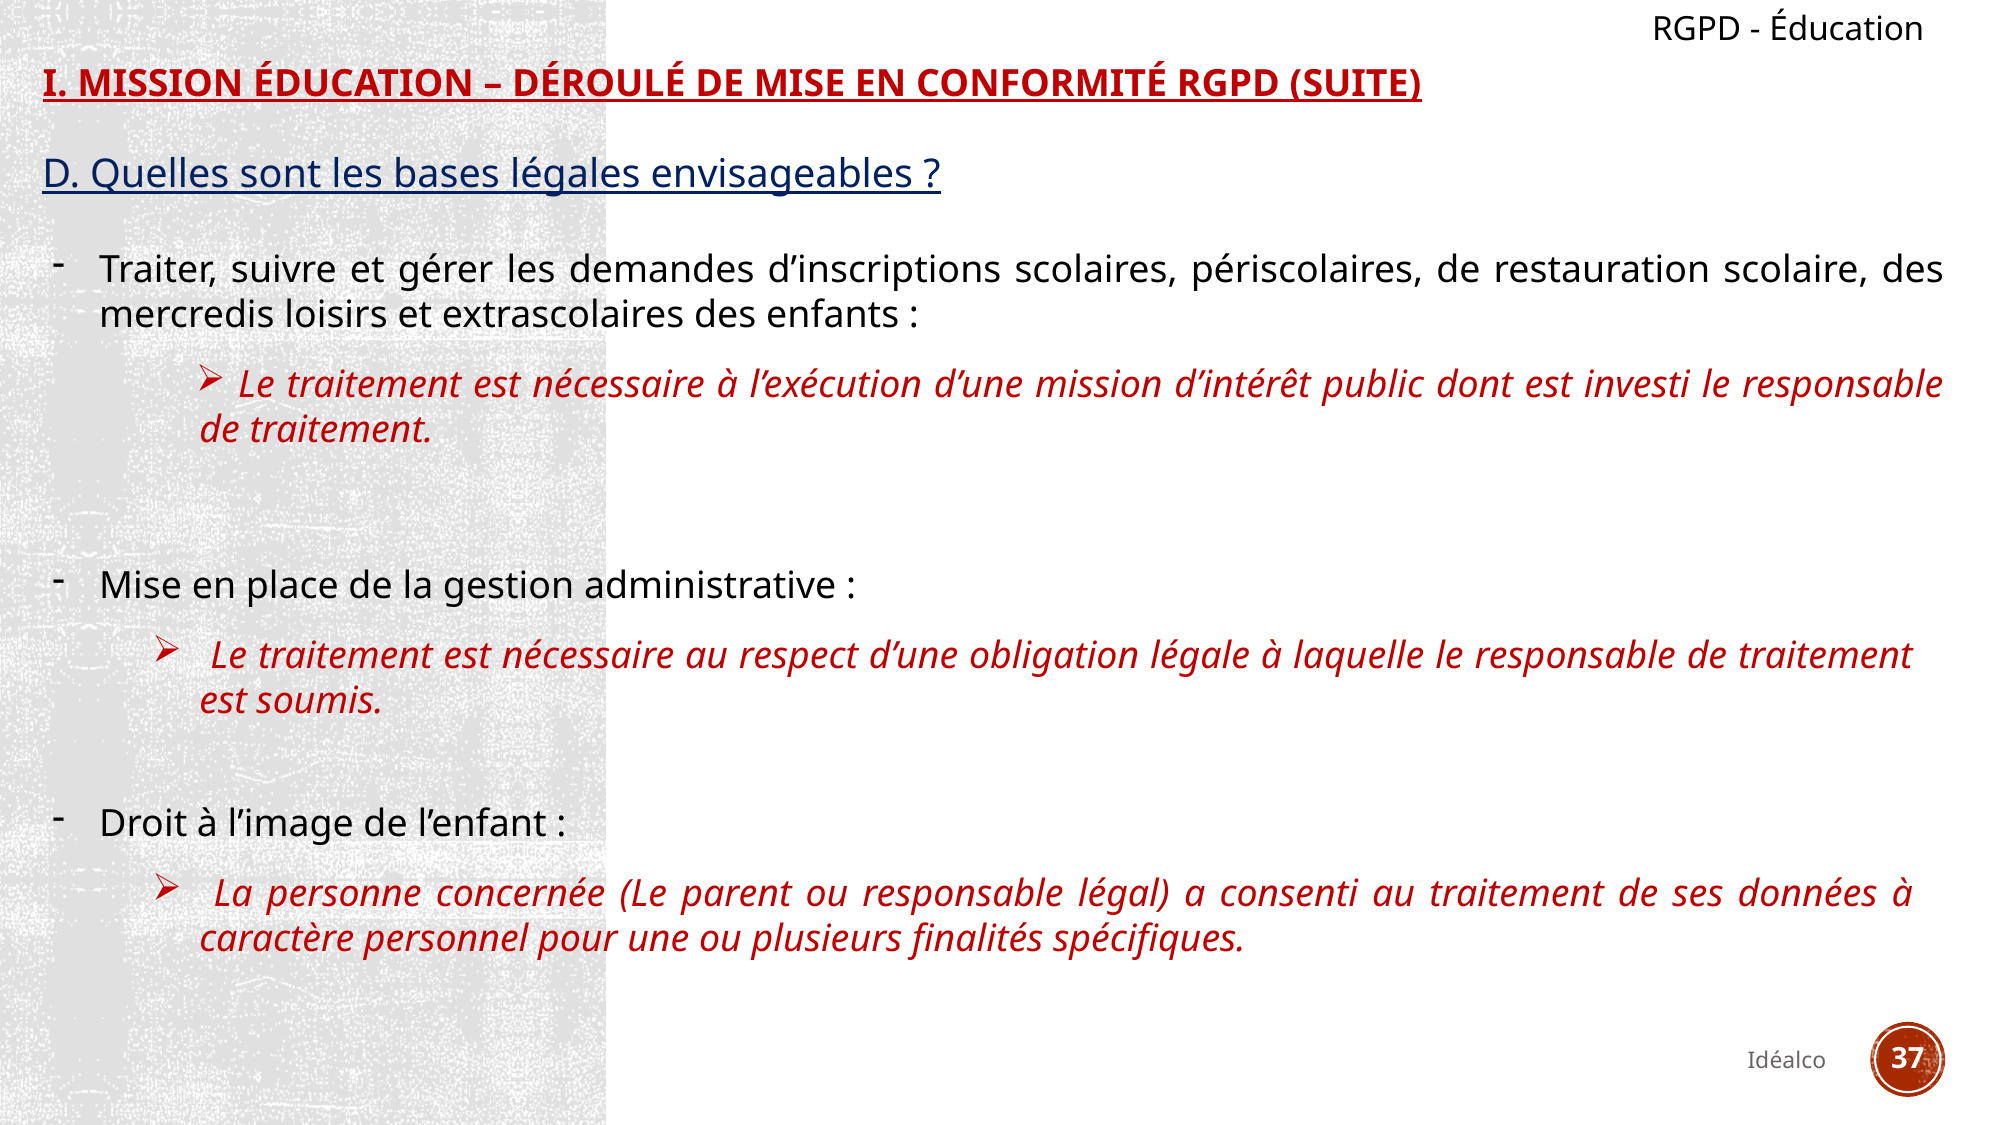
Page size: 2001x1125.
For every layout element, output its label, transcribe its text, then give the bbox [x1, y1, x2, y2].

footer Idéalco [1732, 1013, 1856, 1105]
text_box I. Mission éducation – déroulé de Mise en conformité rgpd (Suite) [607, 20, 1689, 137]
text_box D. Quelles sont les bases légales envisageables ? [607, 140, 1081, 203]
text_box Droit à l’image de l’enfant : La personne concernée (Le parent ou responsable légal) a consenti au traitement de ses données à caractère personnel pour une ou plusieurs finalités spécifiques. [607, 791, 1930, 966]
picture [0, 0, 606, 1125]
text_box RGPD - Éducation [1577, 0, 2000, 55]
text_box Mise en place de la gestion administrative : Le traitement est nécessaire au respect d’une obligation légale à laquelle le responsable de traitement est soumis. [607, 553, 1930, 729]
slide_number 37 [1856, 1028, 1961, 1089]
text_box Traiter, suivre et gérer les demandes d’inscriptions scolaires, périscolaires, de restauration scolaire, des mercredis loisirs et extrascolaires des enfants : Le traitement est nécessaire à l’exécution d’une mission d’intérêt public dont est investi le responsable de traitement. [607, 237, 1961, 458]
